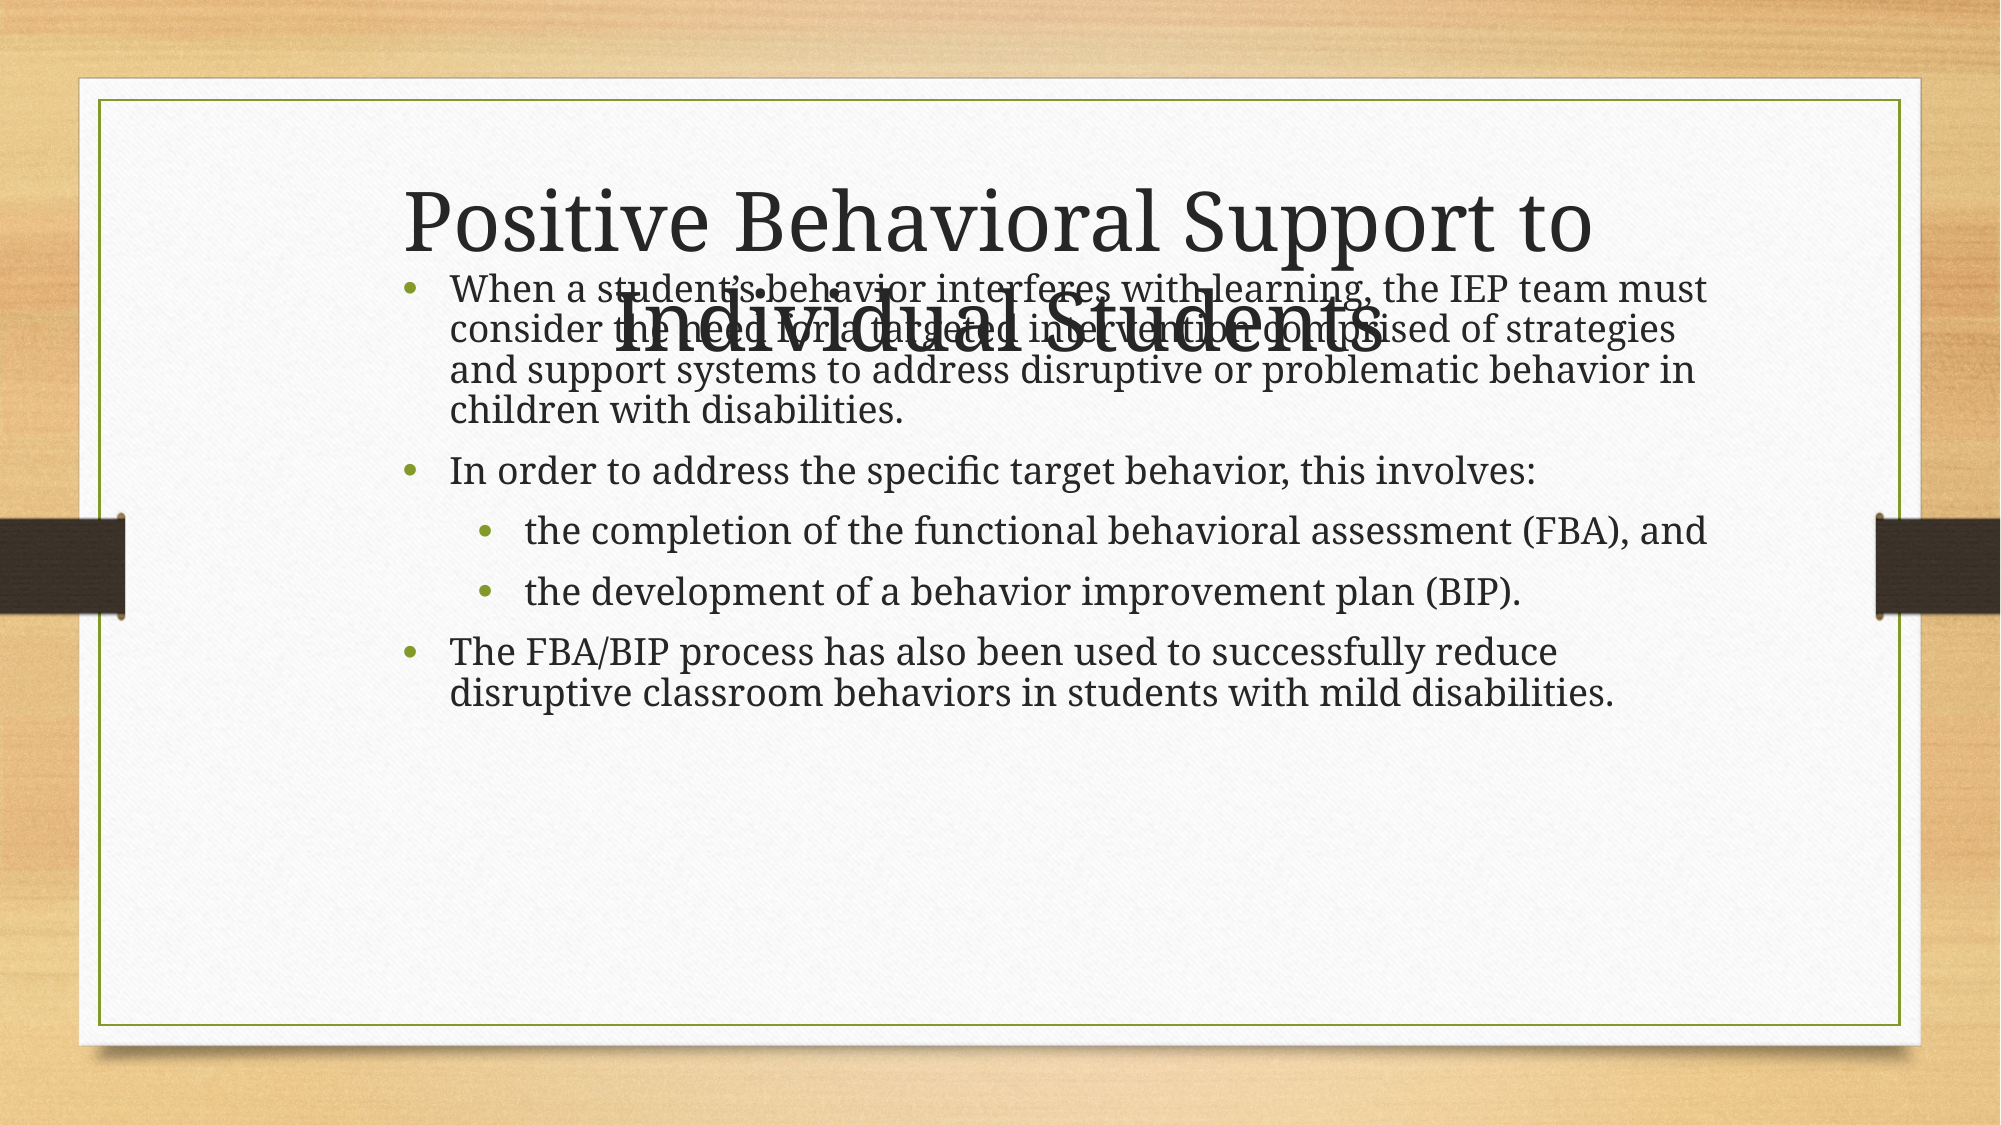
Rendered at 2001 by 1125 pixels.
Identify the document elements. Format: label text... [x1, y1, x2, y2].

list When a student’s behavior interferes with learning, the IEP team must consider the need for a targeted intervention comprised of strategies and support systems to address disruptive or problematic behavior in children with disabilities. In order to address the specific target behavior, this involves: the completion of the functional behavioral assessment (FBA), and the development of a behavior improvement plan (BIP). The FBA/BIP process has also been used to successfully reduce disruptive classroom behaviors in students with mild disabilities. [387, 262, 1738, 1098]
picture [0, 0, 2001, 1125]
title Positive Behavioral Support to Individual Students [212, 161, 1788, 375]
